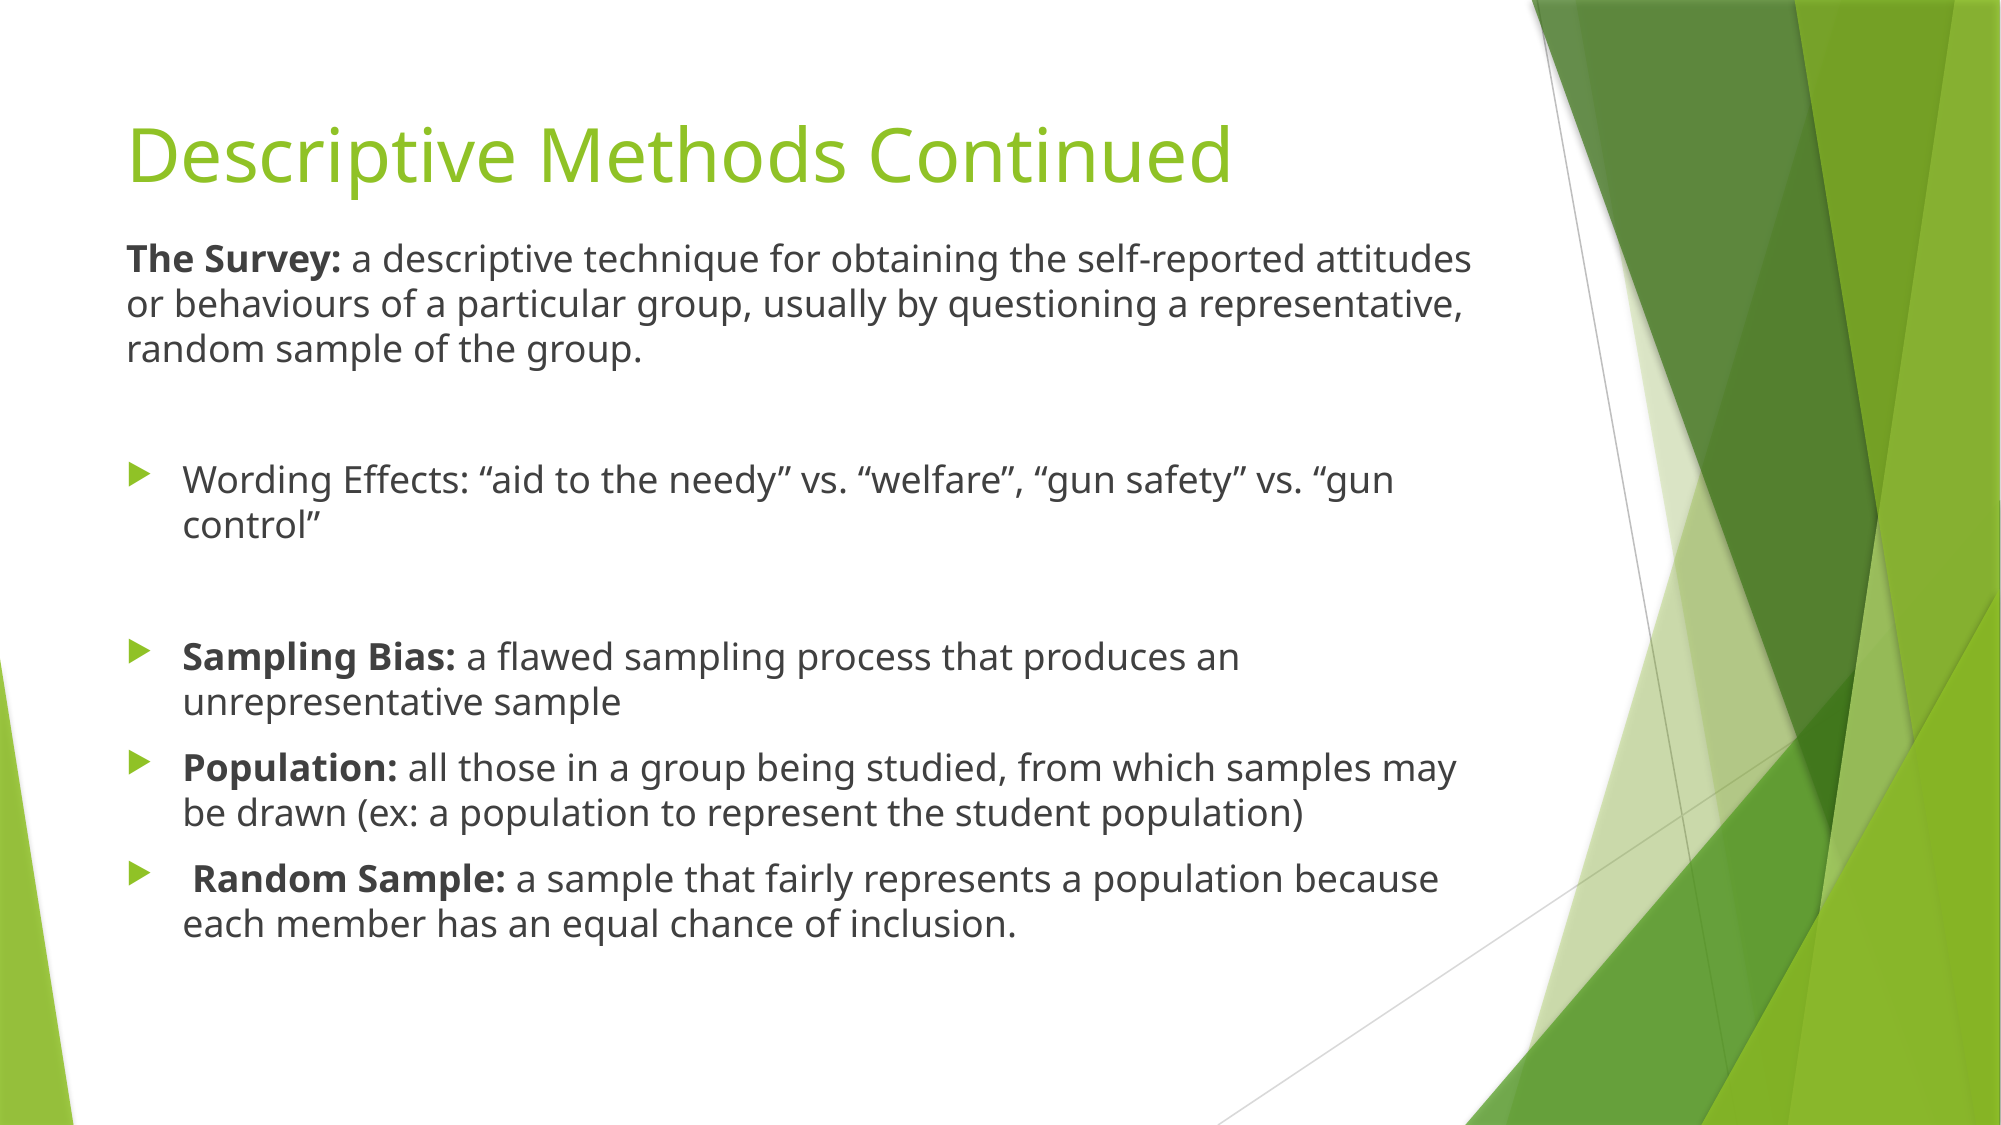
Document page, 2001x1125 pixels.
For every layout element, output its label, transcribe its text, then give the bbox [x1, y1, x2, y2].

title Descriptive Methods Continued [111, 99, 1522, 217]
list The Survey: a descriptive technique for obtaining the self-reported attitudes or behaviours of a particular group, usually by questioning a representative, random sample of the group. Wording Effects: “aid to the needy” vs. “welfare”, “gun safety” vs. “gun control” Sampling Bias: a flawed sampling process that produces an unrepresentative sample Population: all those in a group being studied, from which samples may be drawn (ex: a population to represent the student population) Random Sample: a sample that fairly represents a population because each member has an equal chance of inclusion. [111, 227, 1522, 1049]
